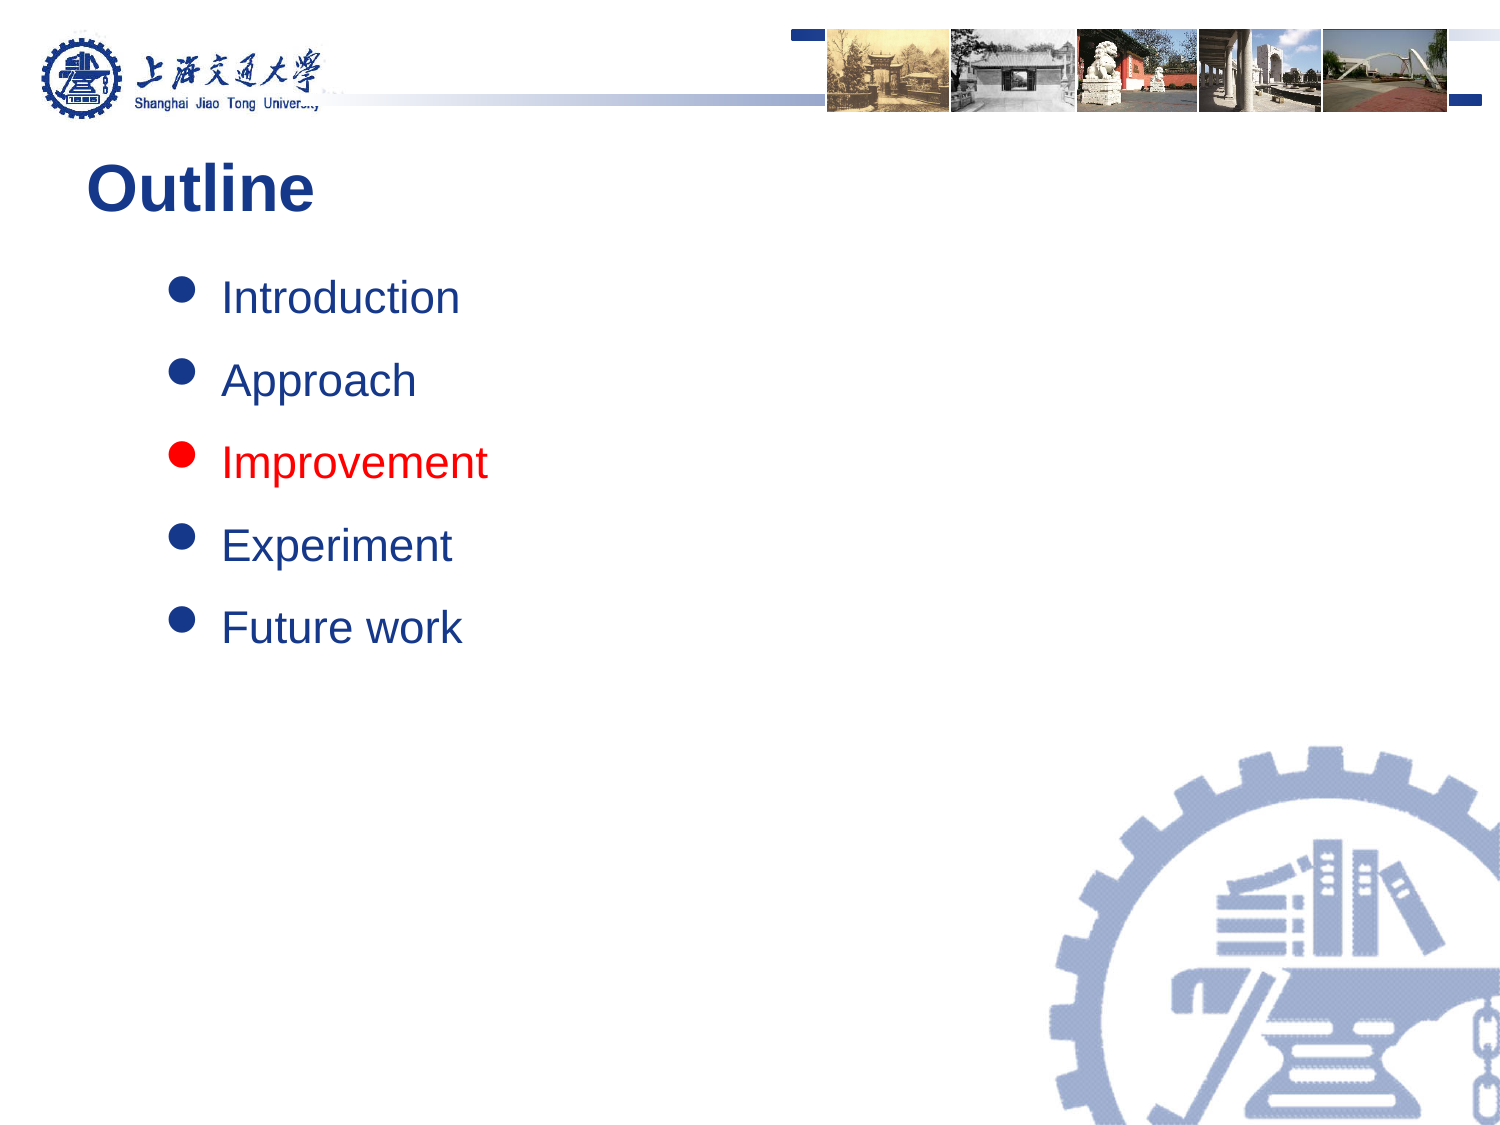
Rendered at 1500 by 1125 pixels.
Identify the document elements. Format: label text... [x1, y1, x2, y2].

text_box Outline [53, 136, 496, 232]
text_box Introduction Approach Improvement Experiment Future work [149, 233, 1500, 825]
picture [1323, 29, 1447, 112]
picture [1077, 29, 1197, 112]
picture [0, 0, 1500, 1125]
picture [1199, 29, 1321, 112]
